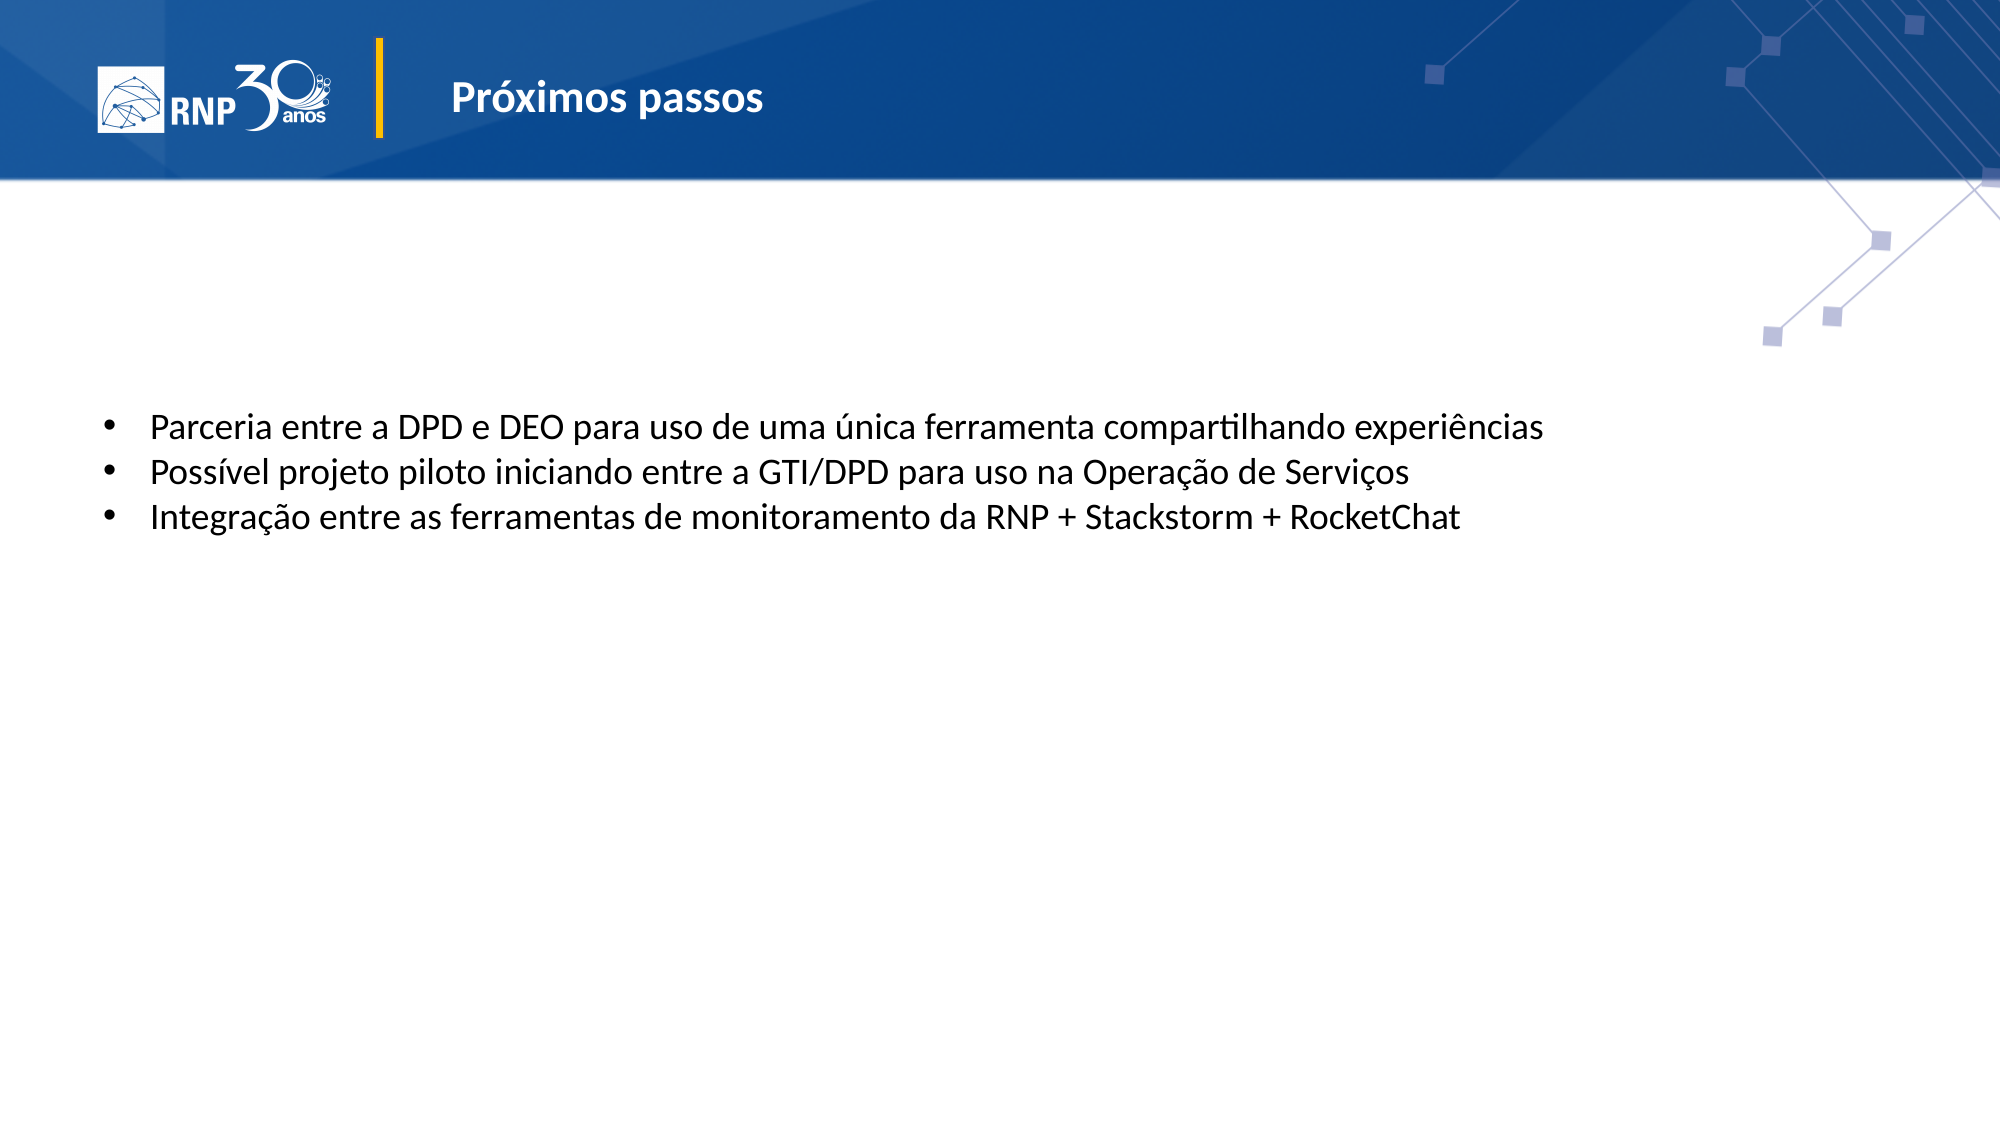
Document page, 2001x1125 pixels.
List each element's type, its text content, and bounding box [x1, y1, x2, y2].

text_box Parceria entre a DPD e DEO para uso de uma única ferramenta compartilhando experiências Possível projeto piloto iniciando entre a GTI/DPD para uso na Operação de Serviços Integração entre as ferramentas de monitoramento da RNP + Stackstorm + RocketChat [88, 394, 1615, 590]
picture [0, 0, 2000, 1125]
list Próximos passos [436, 65, 1708, 122]
